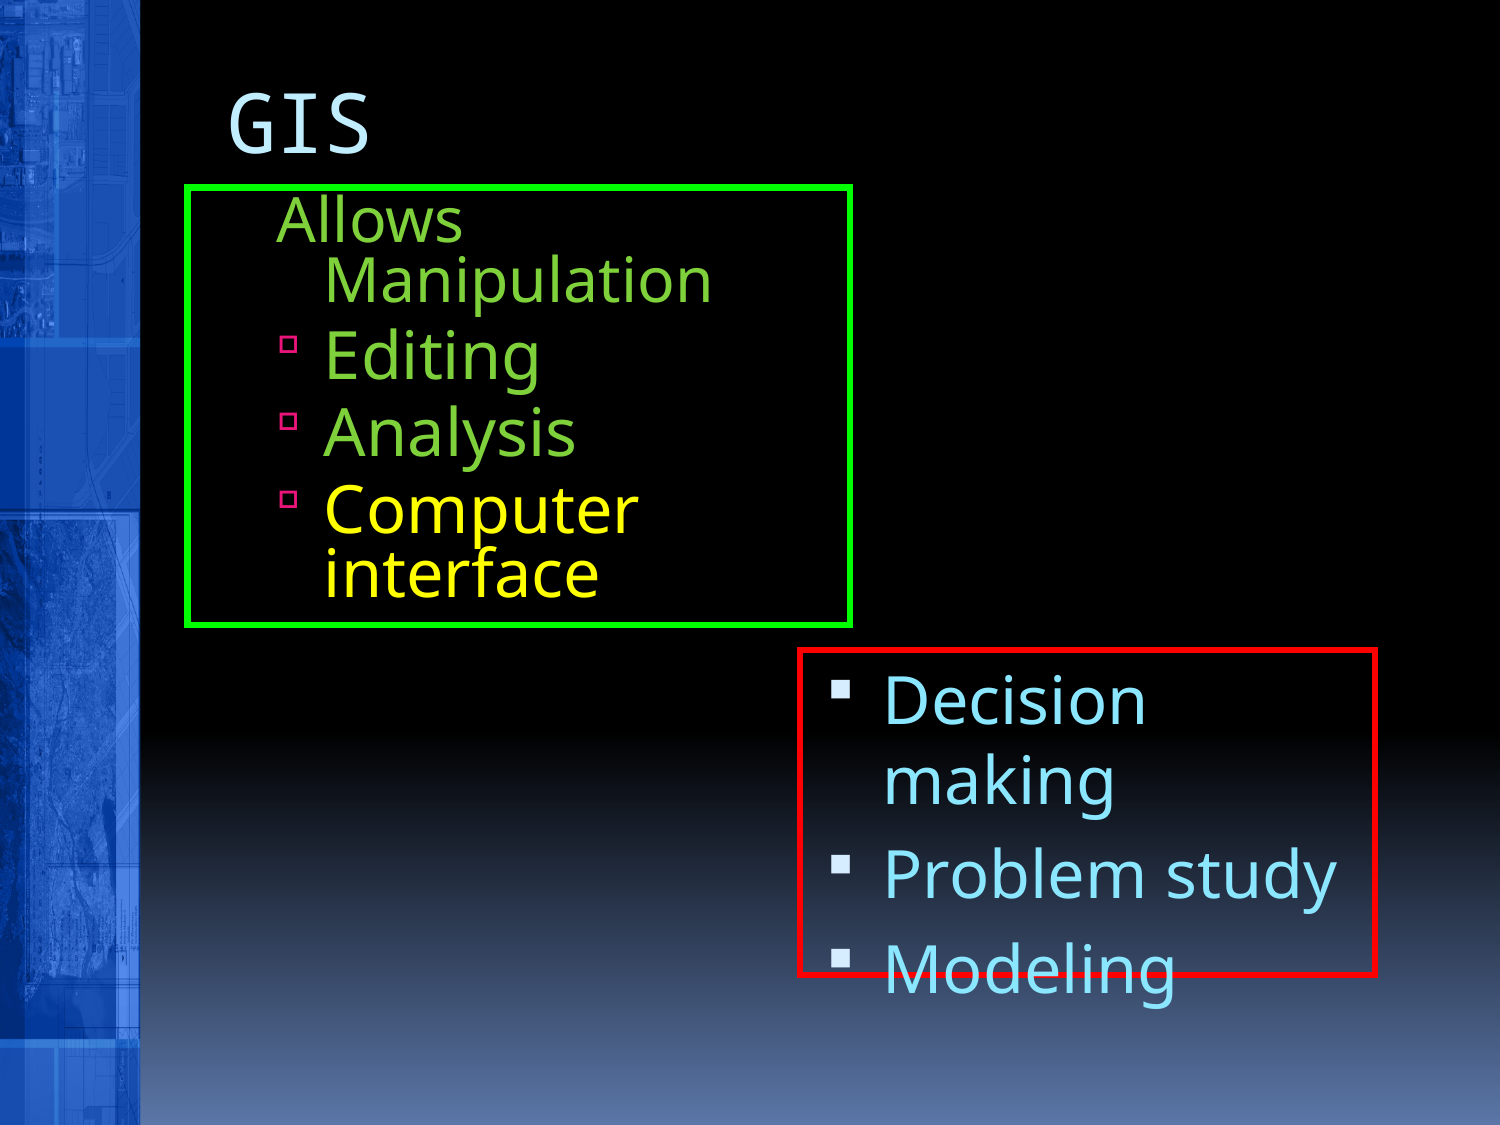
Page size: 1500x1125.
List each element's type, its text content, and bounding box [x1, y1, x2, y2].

list Allows Manipulation Editing Analysis Computer interface [187, 187, 851, 626]
list Decision making Problem study Modeling [799, 649, 1376, 976]
picture [0, 0, 141, 1125]
title GIS [212, 62, 438, 187]
